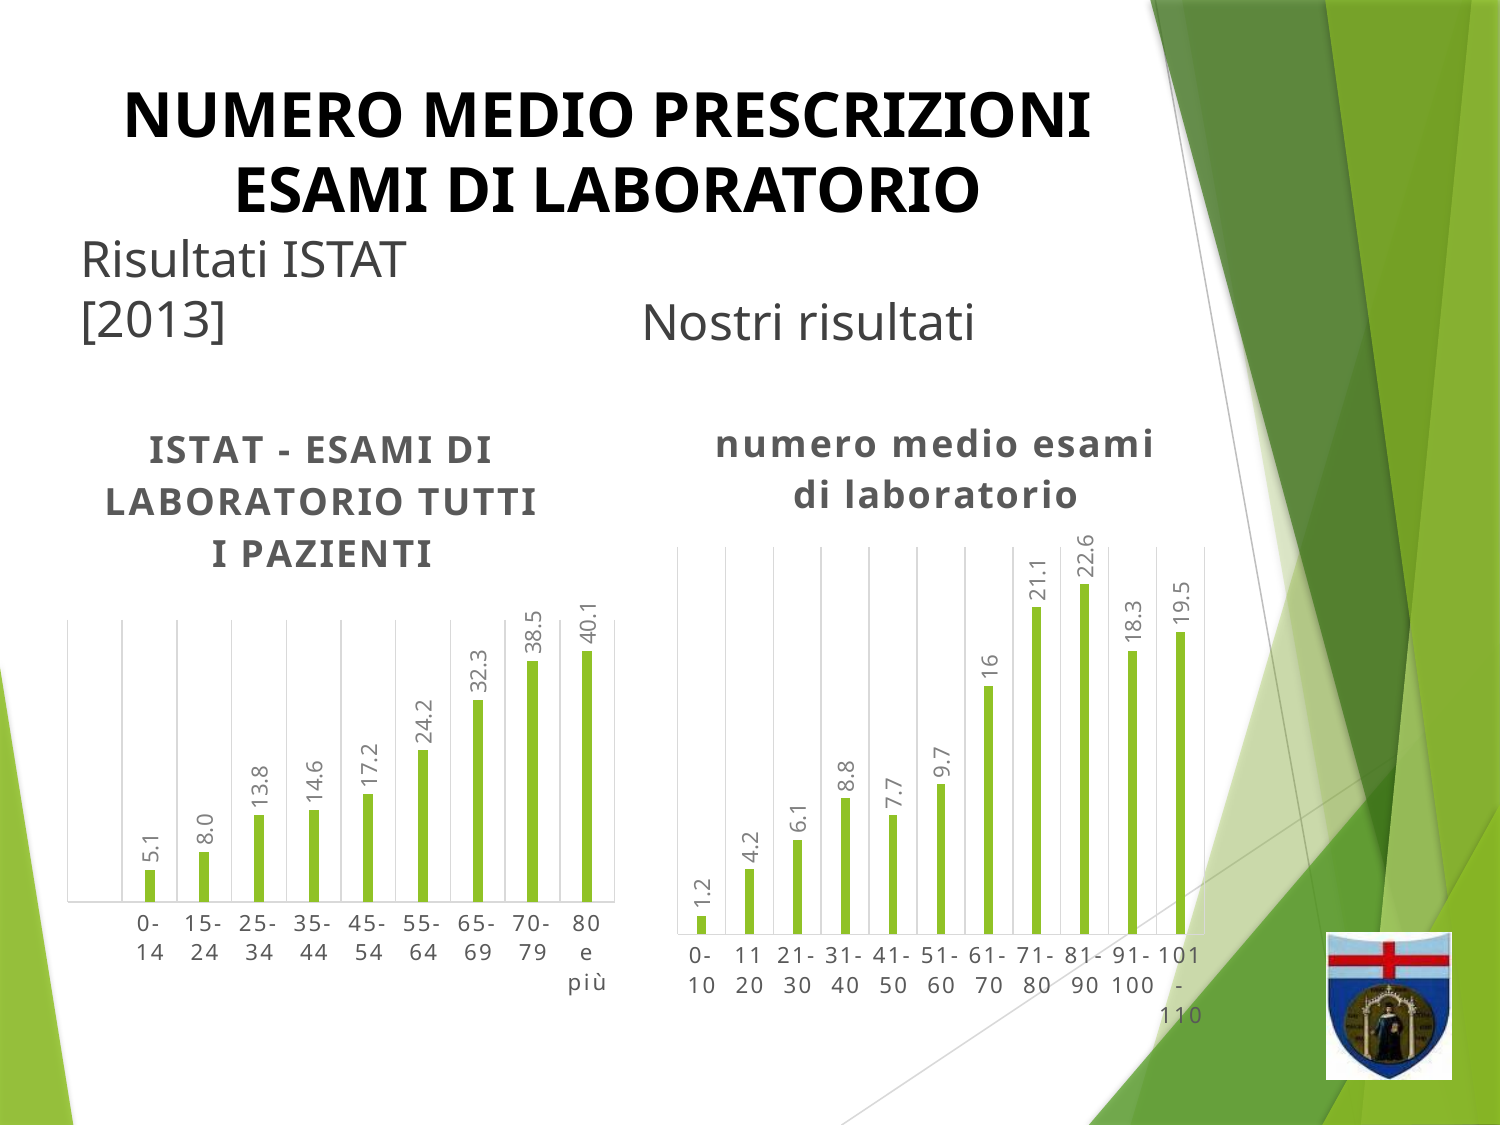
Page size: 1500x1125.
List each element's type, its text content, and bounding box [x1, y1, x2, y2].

chart [55, 410, 627, 1010]
text_box NUMERO MEDIO PRESCRIZIONI ESAMI DI LABORATORIO [53, 68, 1162, 233]
picture [1325, 931, 1452, 1080]
list Nostri risultati [626, 287, 1141, 359]
list Risultati ISTAT [2013] [65, 284, 581, 356]
chart [651, 404, 1224, 1039]
